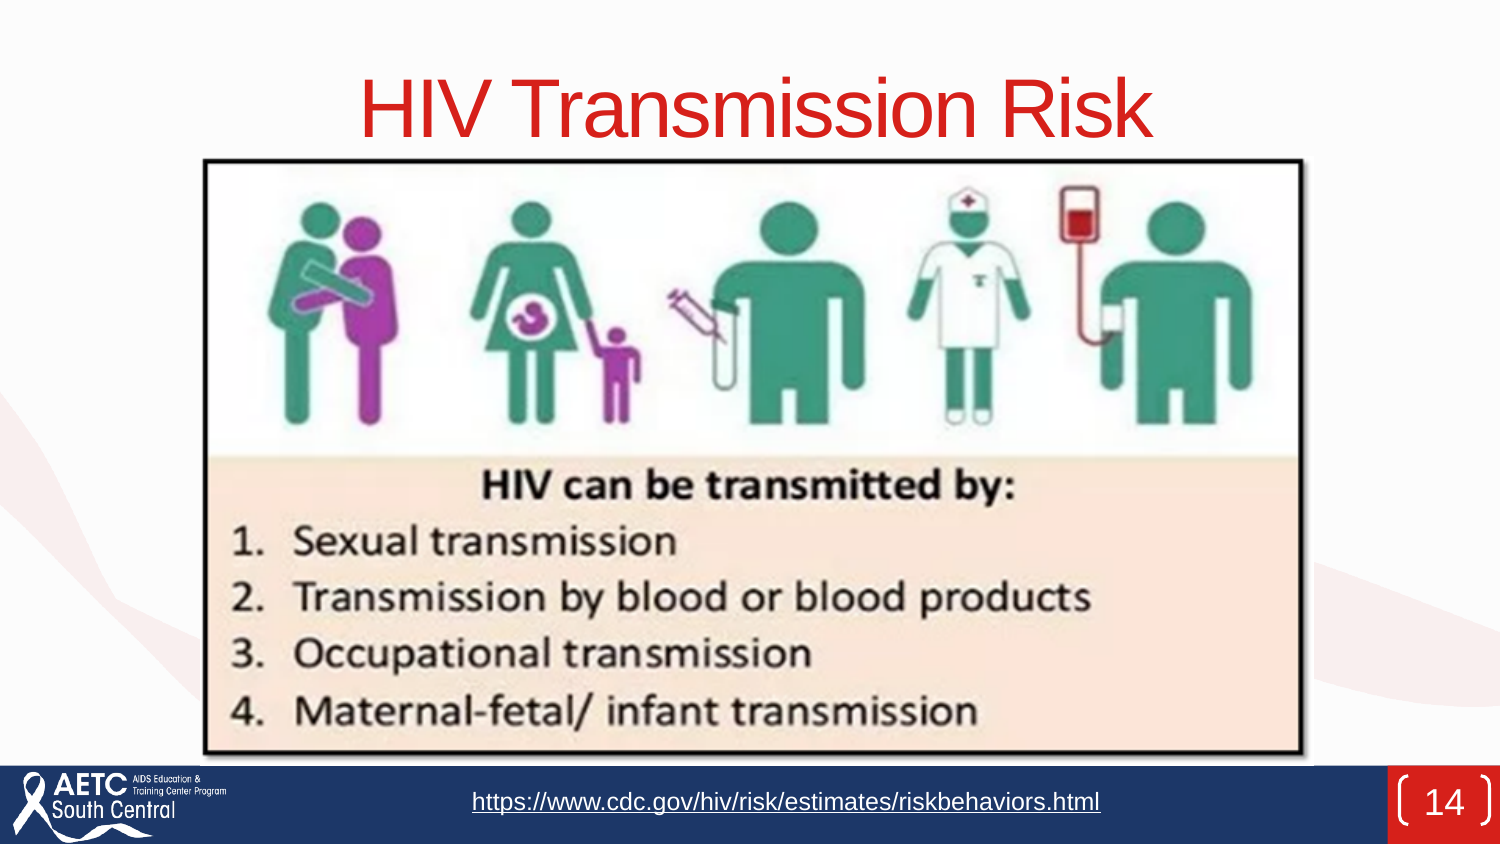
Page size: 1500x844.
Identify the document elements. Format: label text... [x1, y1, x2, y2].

text_box https://www.cdc.gov/hiv/risk/estimates/riskbehaviors.html [312, 773, 1261, 802]
title HIV Transmission Risk [75, 33, 1440, 175]
picture [12, 770, 227, 844]
picture [200, 156, 1314, 767]
slide_number 14 [1397, 774, 1492, 827]
